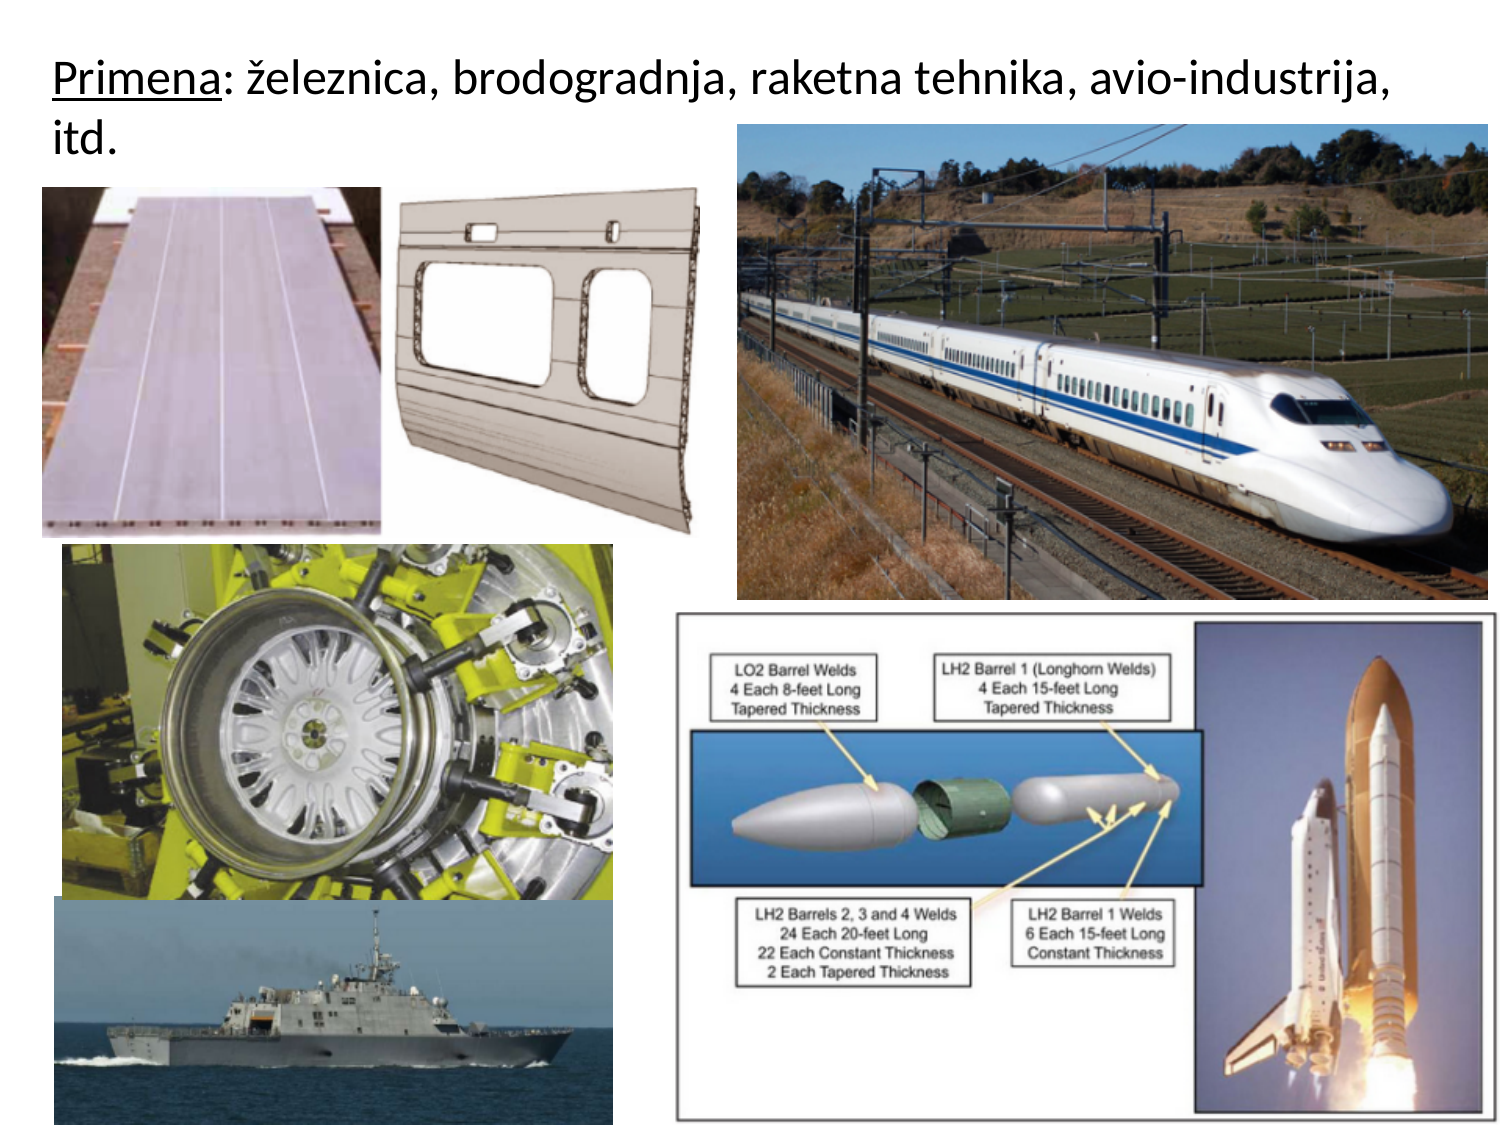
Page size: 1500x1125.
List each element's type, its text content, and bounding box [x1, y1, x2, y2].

text_box Primena: železnica, brodogradnja, raketna tehnika, avio-industrija, itd. [37, 37, 1475, 173]
picture [54, 543, 613, 1125]
picture [737, 124, 1488, 600]
picture [42, 187, 701, 538]
picture [668, 612, 1500, 1125]
